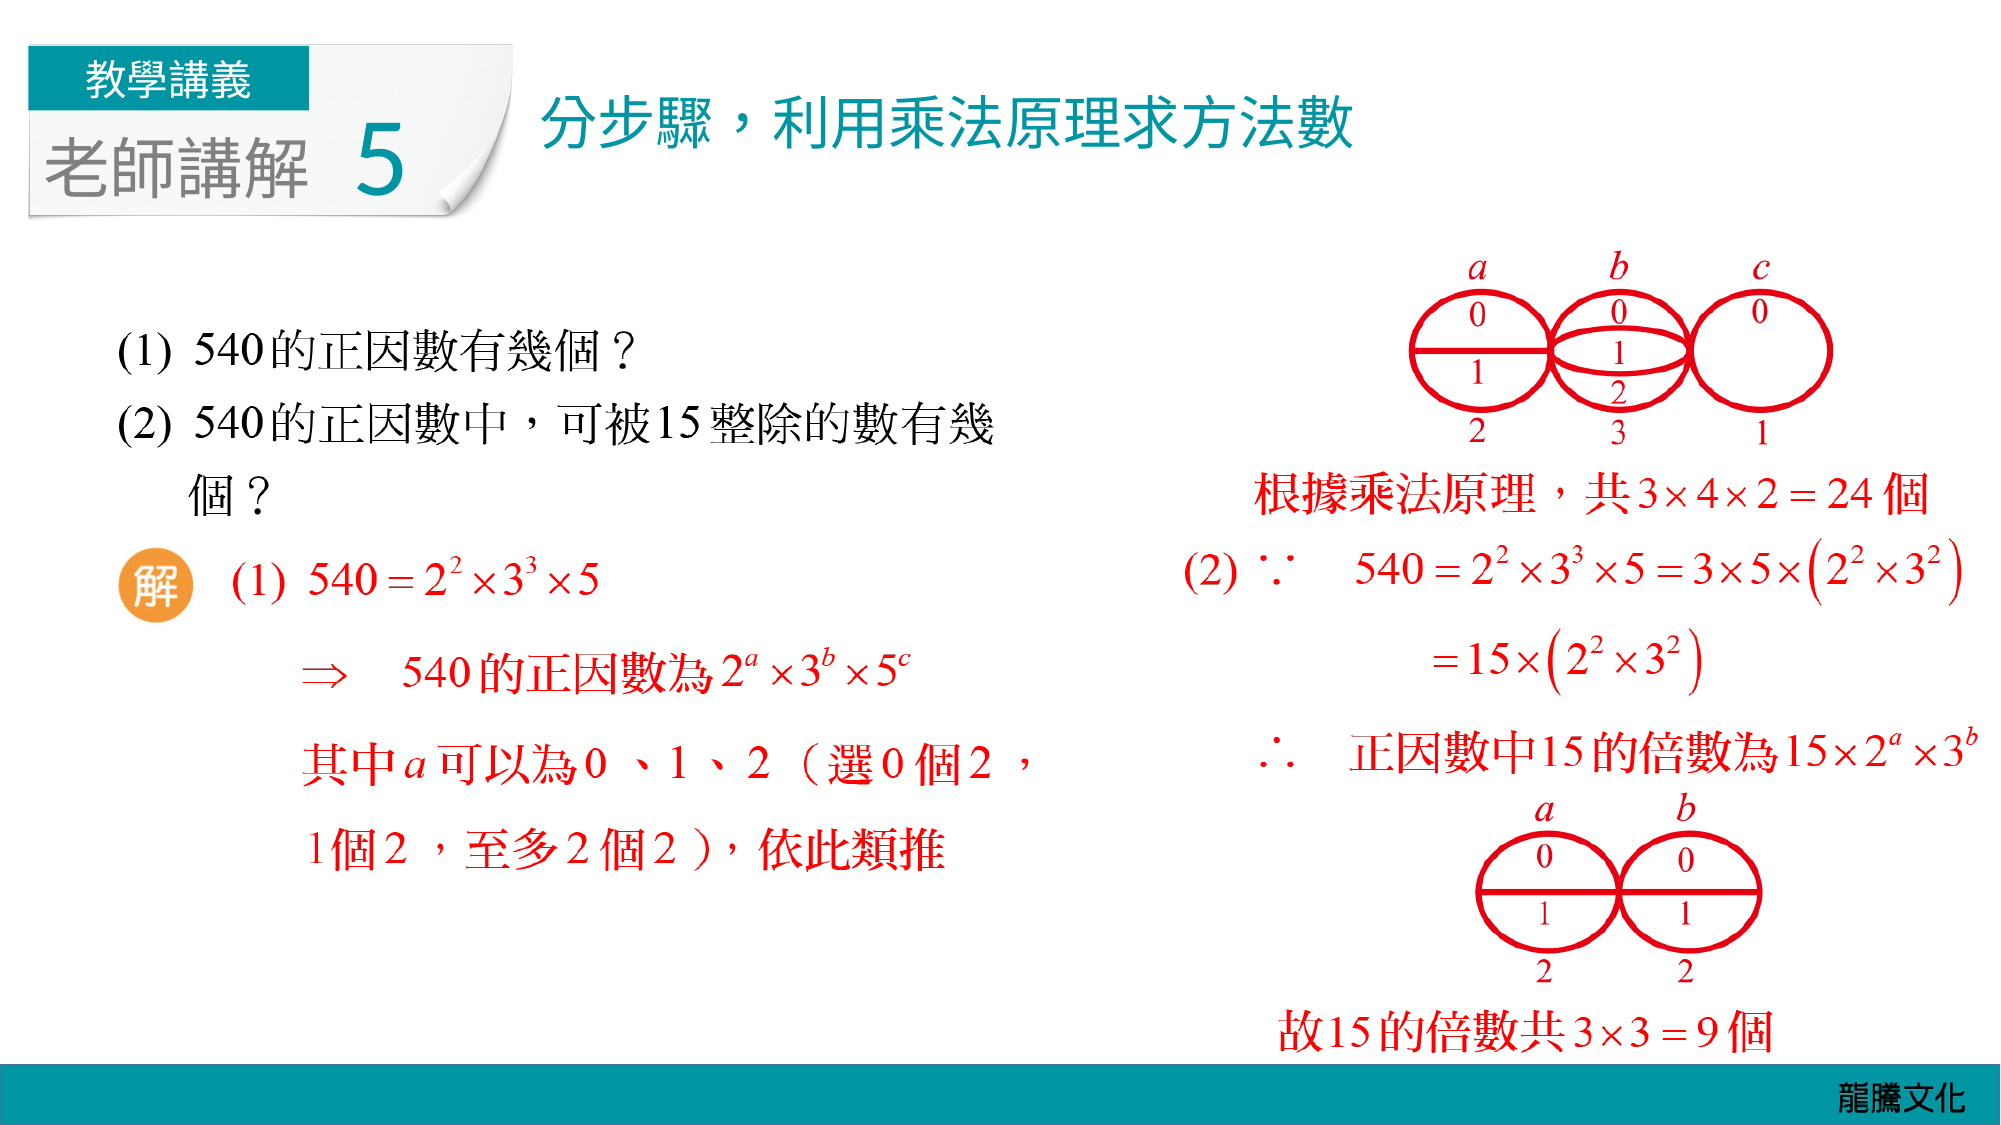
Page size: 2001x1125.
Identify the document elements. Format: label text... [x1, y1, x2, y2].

picture [226, 723, 1048, 791]
picture [264, 169, 270, 177]
picture [28, 43, 525, 231]
picture [226, 546, 1048, 614]
picture [264, 158, 270, 165]
picture [1178, 620, 2000, 1078]
picture [1839, 1082, 1965, 1113]
list 5 [304, 90, 458, 215]
picture [254, 169, 260, 177]
picture [226, 639, 1048, 707]
picture [254, 147, 264, 154]
picture [112, 546, 204, 631]
picture [226, 808, 1048, 875]
picture [112, 324, 1044, 516]
picture [1178, 536, 2000, 606]
picture [254, 158, 260, 165]
title 分步驟，利用乘法原理求方法數 [524, 43, 1902, 209]
picture [1178, 241, 2001, 527]
picture [294, 173, 304, 181]
